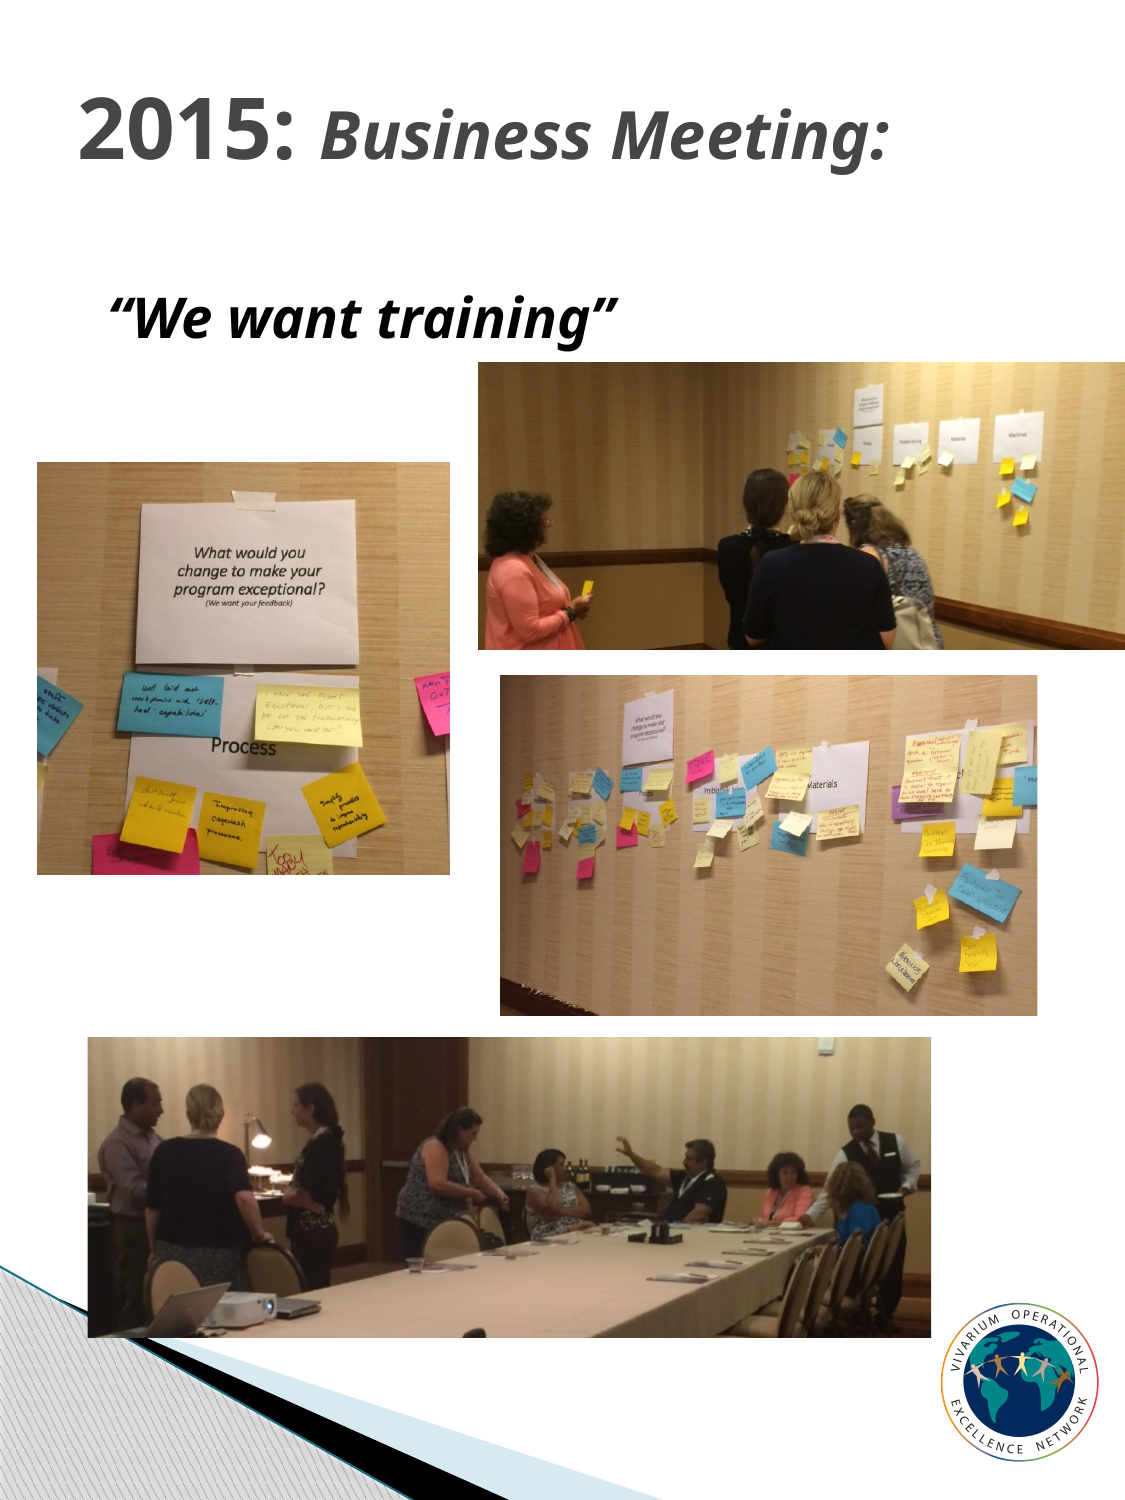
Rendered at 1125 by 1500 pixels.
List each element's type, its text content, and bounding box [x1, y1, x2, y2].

title 2015: Business Meeting: [62, 0, 1075, 250]
picture [87, 1037, 932, 1338]
picture [37, 462, 451, 876]
picture [477, 362, 1125, 651]
picture [499, 674, 1038, 1016]
picture [937, 1299, 1104, 1465]
list “We want training” [75, 275, 938, 1402]
